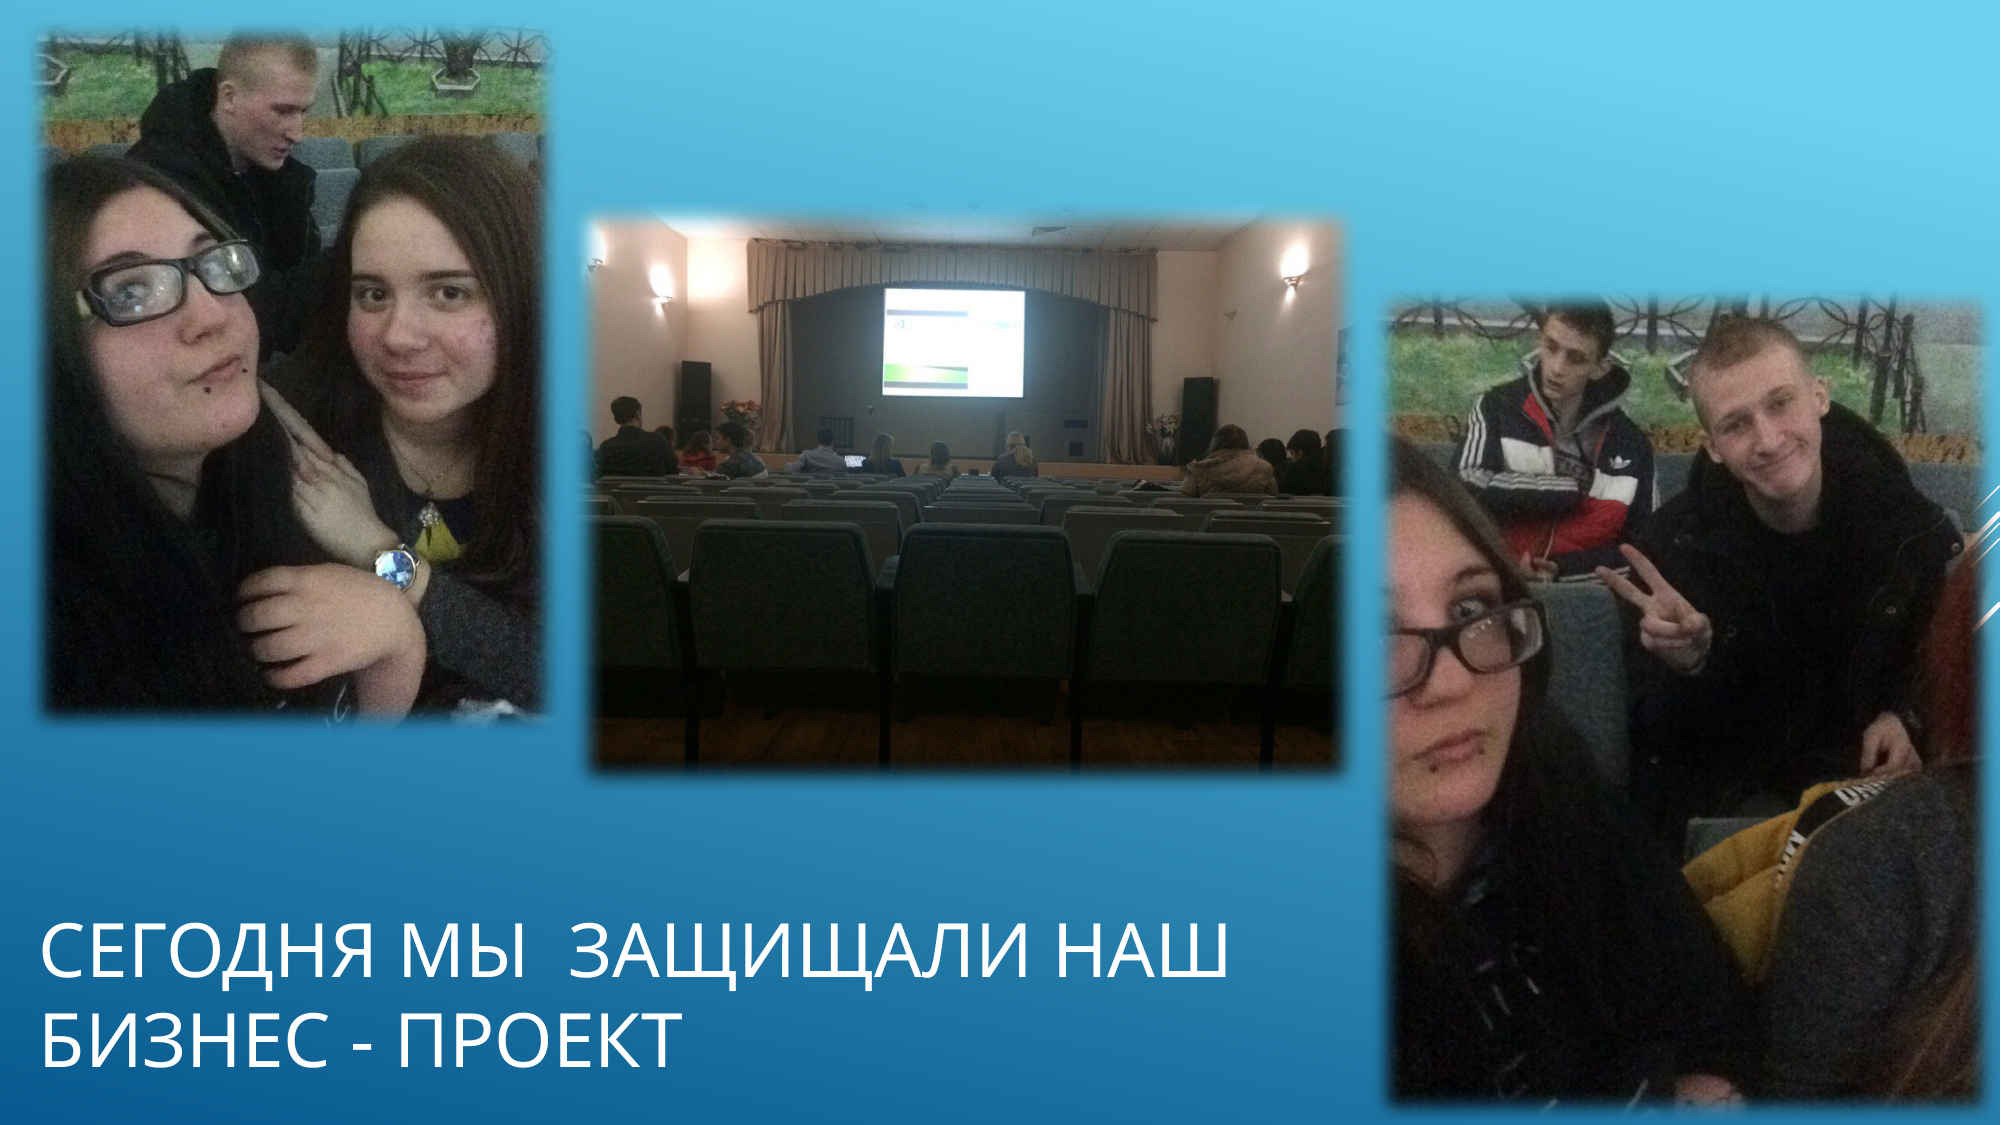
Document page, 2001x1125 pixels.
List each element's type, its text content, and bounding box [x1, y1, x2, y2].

picture [23, 17, 563, 736]
picture [570, 199, 1362, 793]
title Сегодня мы защищали наш бизнес - проект [23, 882, 1369, 1104]
picture [1369, 285, 2000, 1125]
